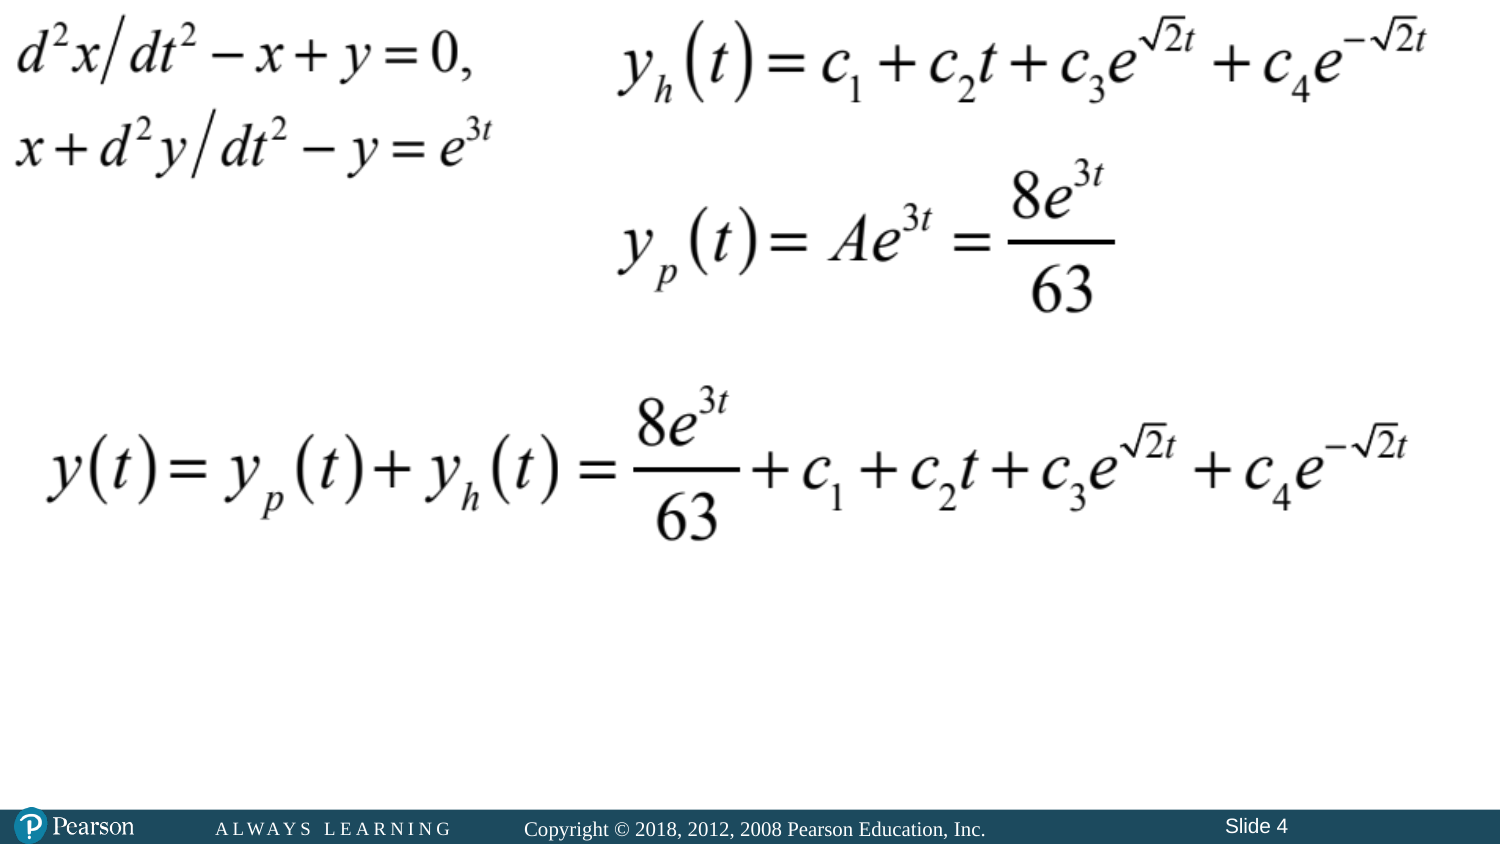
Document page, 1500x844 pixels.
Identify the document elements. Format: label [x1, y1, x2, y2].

picture [14, 807, 134, 844]
text_box [42, 422, 558, 522]
text_box [613, 145, 1117, 316]
text_box [613, 10, 1429, 108]
text_box [577, 373, 1412, 543]
text_box [13, 10, 495, 181]
